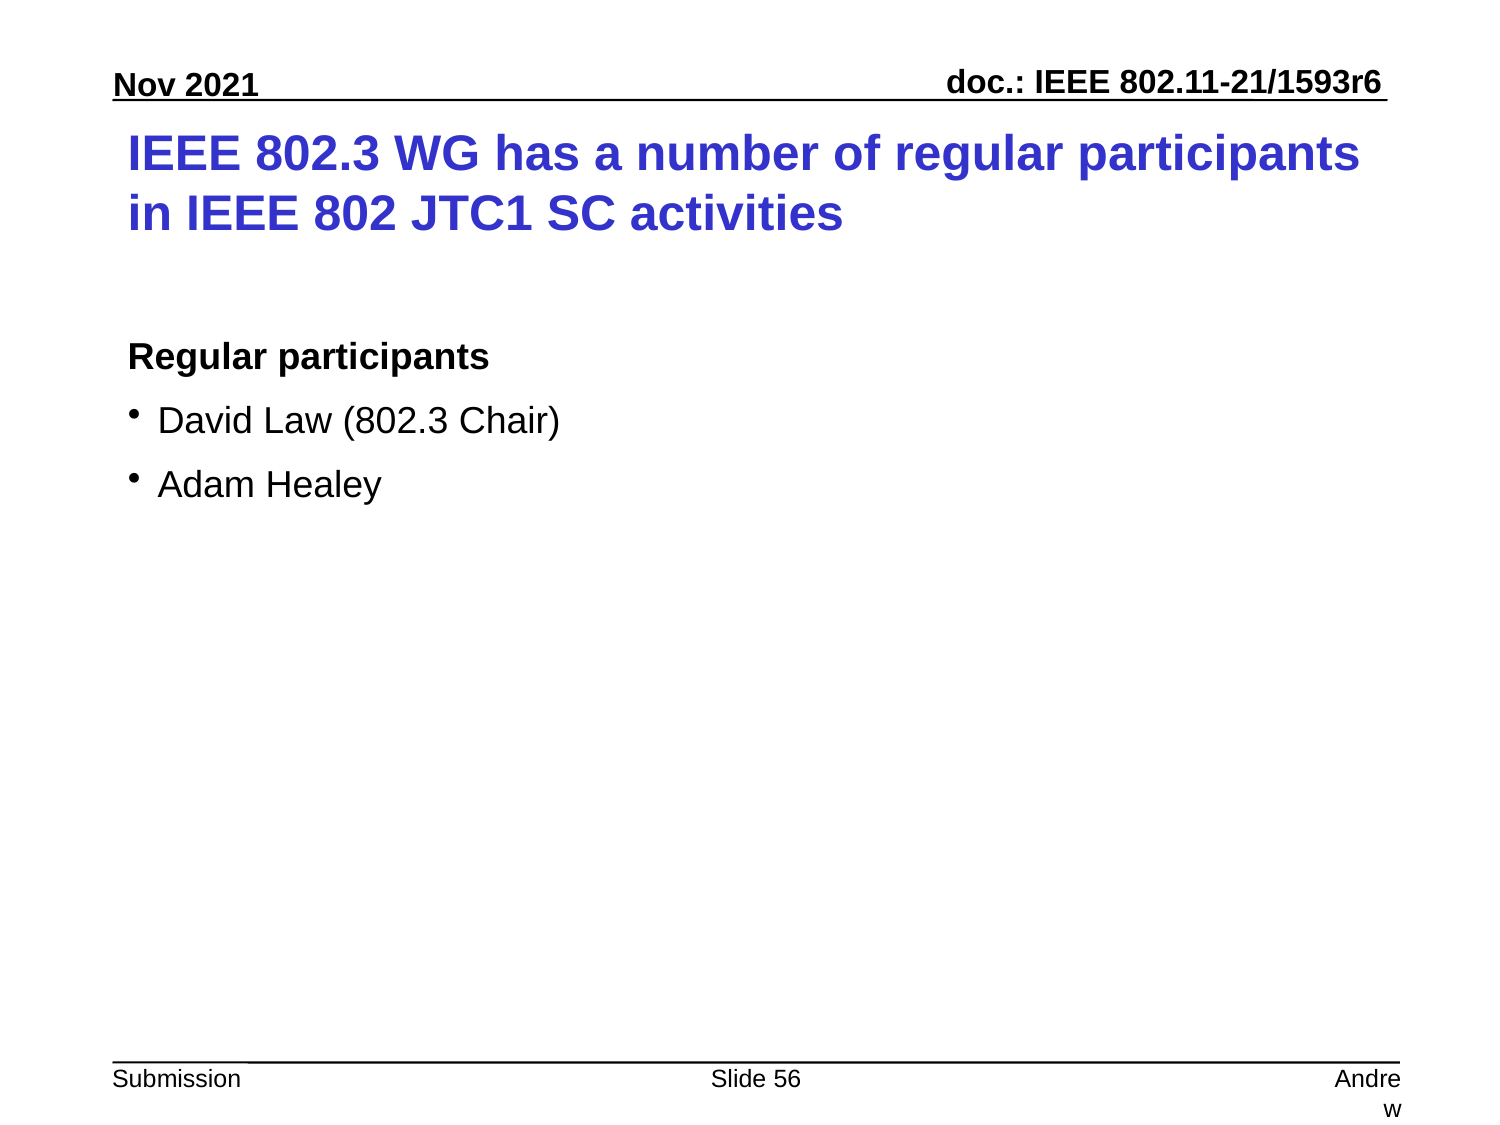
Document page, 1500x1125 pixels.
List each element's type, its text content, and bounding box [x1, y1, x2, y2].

slide_number Slide 56 [709, 1061, 803, 1093]
footer Andrew Myles, Cisco [1320, 1061, 1402, 1093]
title IEEE 802.3 WG has a number of regular participants in IEEE 802 JTC1 SC activities [112, 112, 1388, 288]
list Regular participants David Law (802.3 Chair) Adam Healey [112, 324, 1388, 1000]
